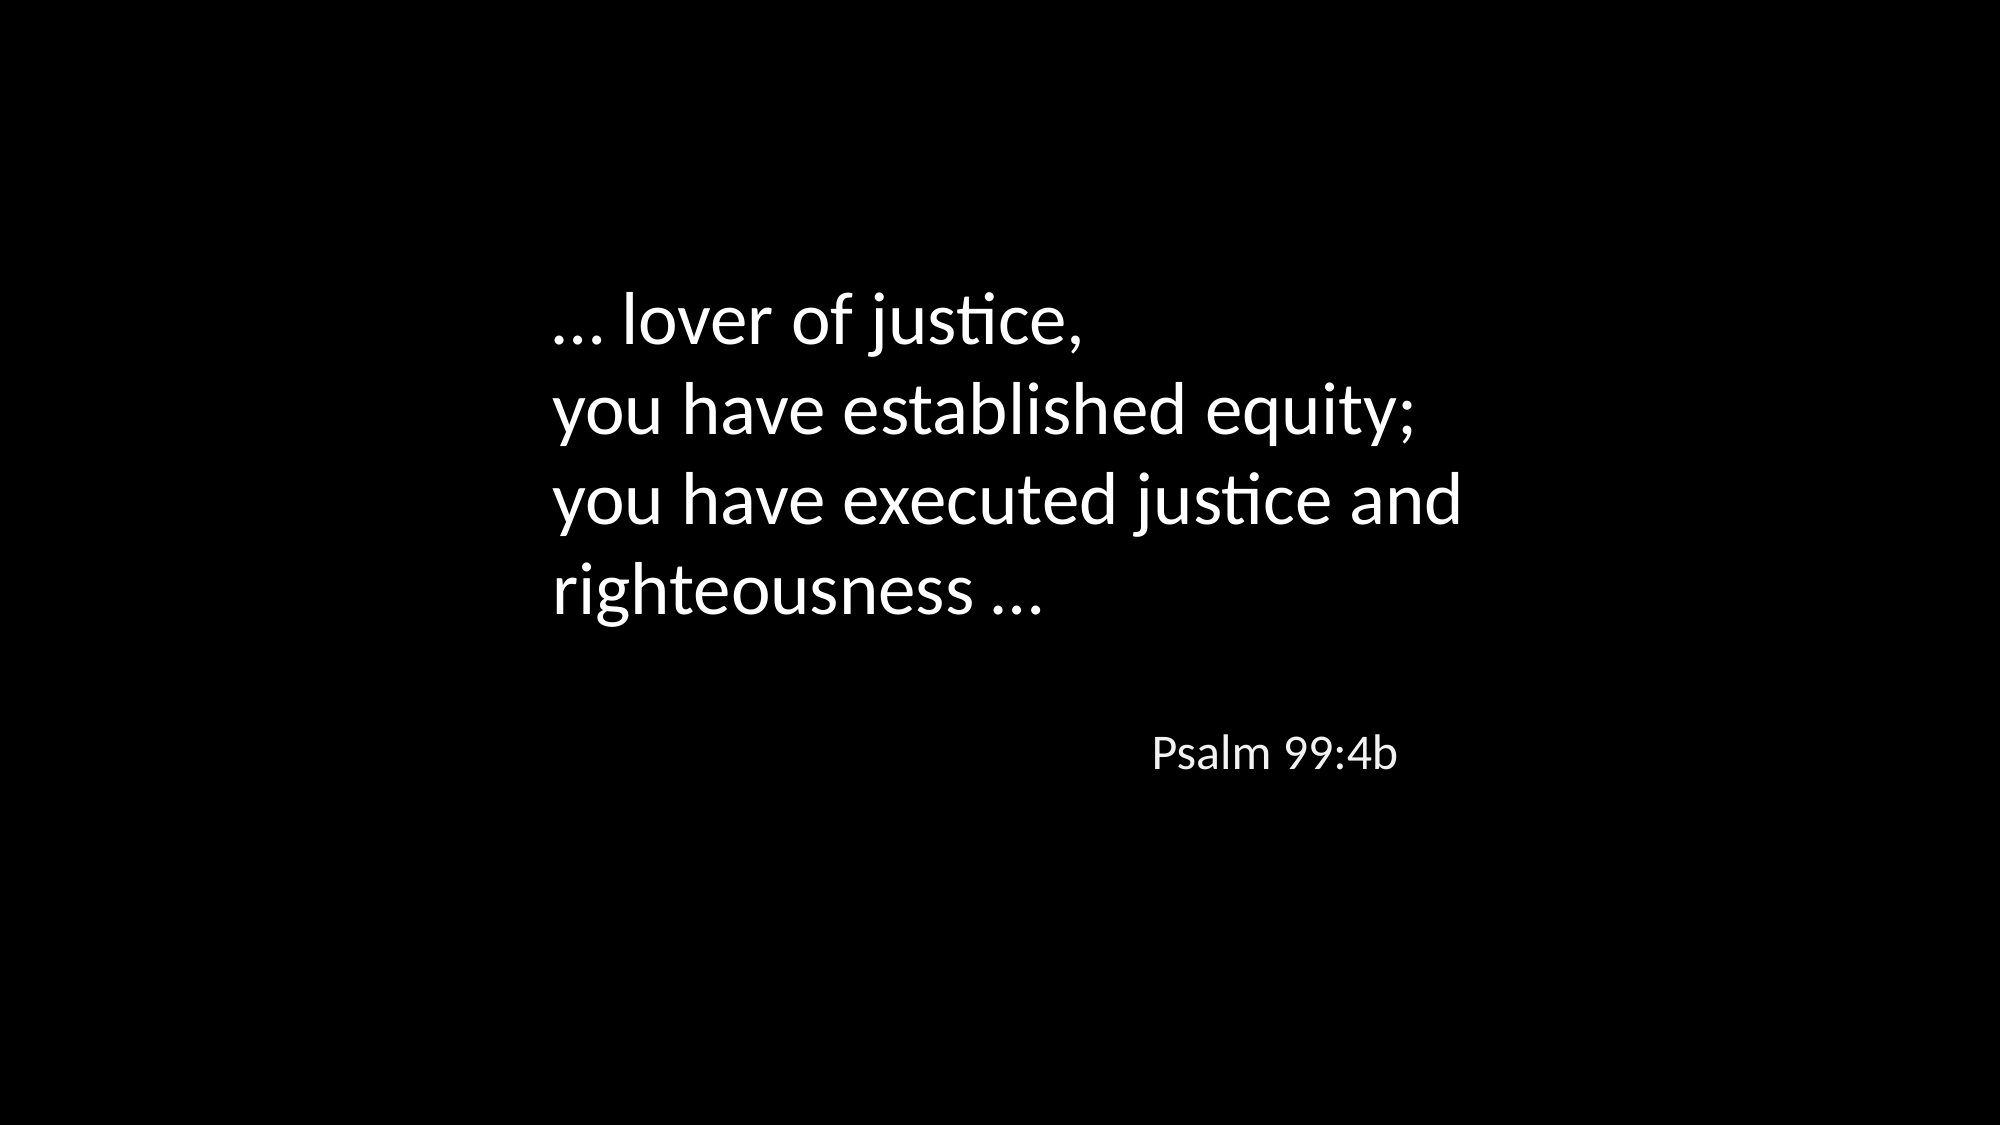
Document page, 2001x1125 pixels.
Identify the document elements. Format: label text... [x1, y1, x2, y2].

text_box … lover of justice, you have established equity; you have executed justice and righteousness … [537, 262, 1713, 638]
text_box Psalm 99:4b [999, 712, 1550, 788]
